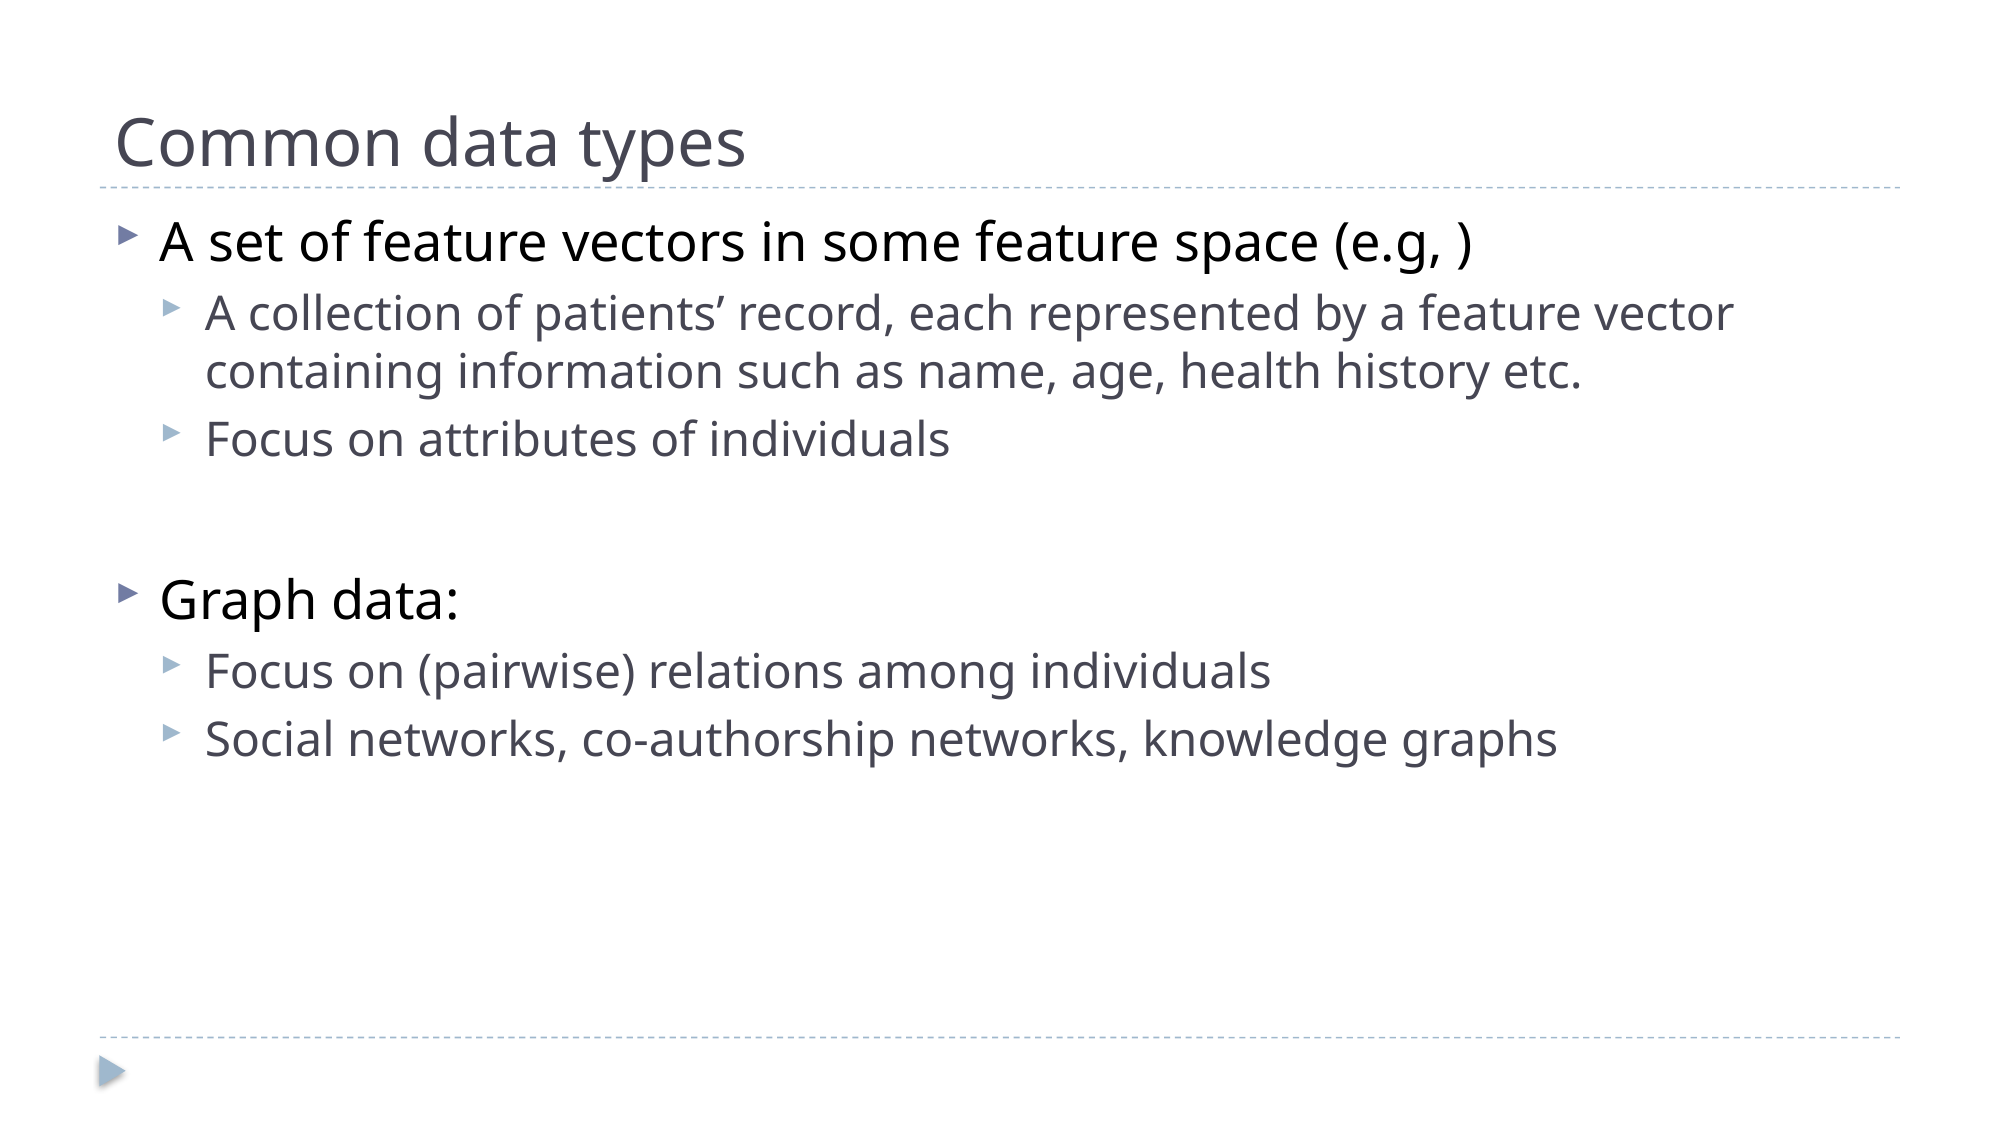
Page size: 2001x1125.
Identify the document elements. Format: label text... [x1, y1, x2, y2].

title Common data types [99, 24, 1901, 188]
